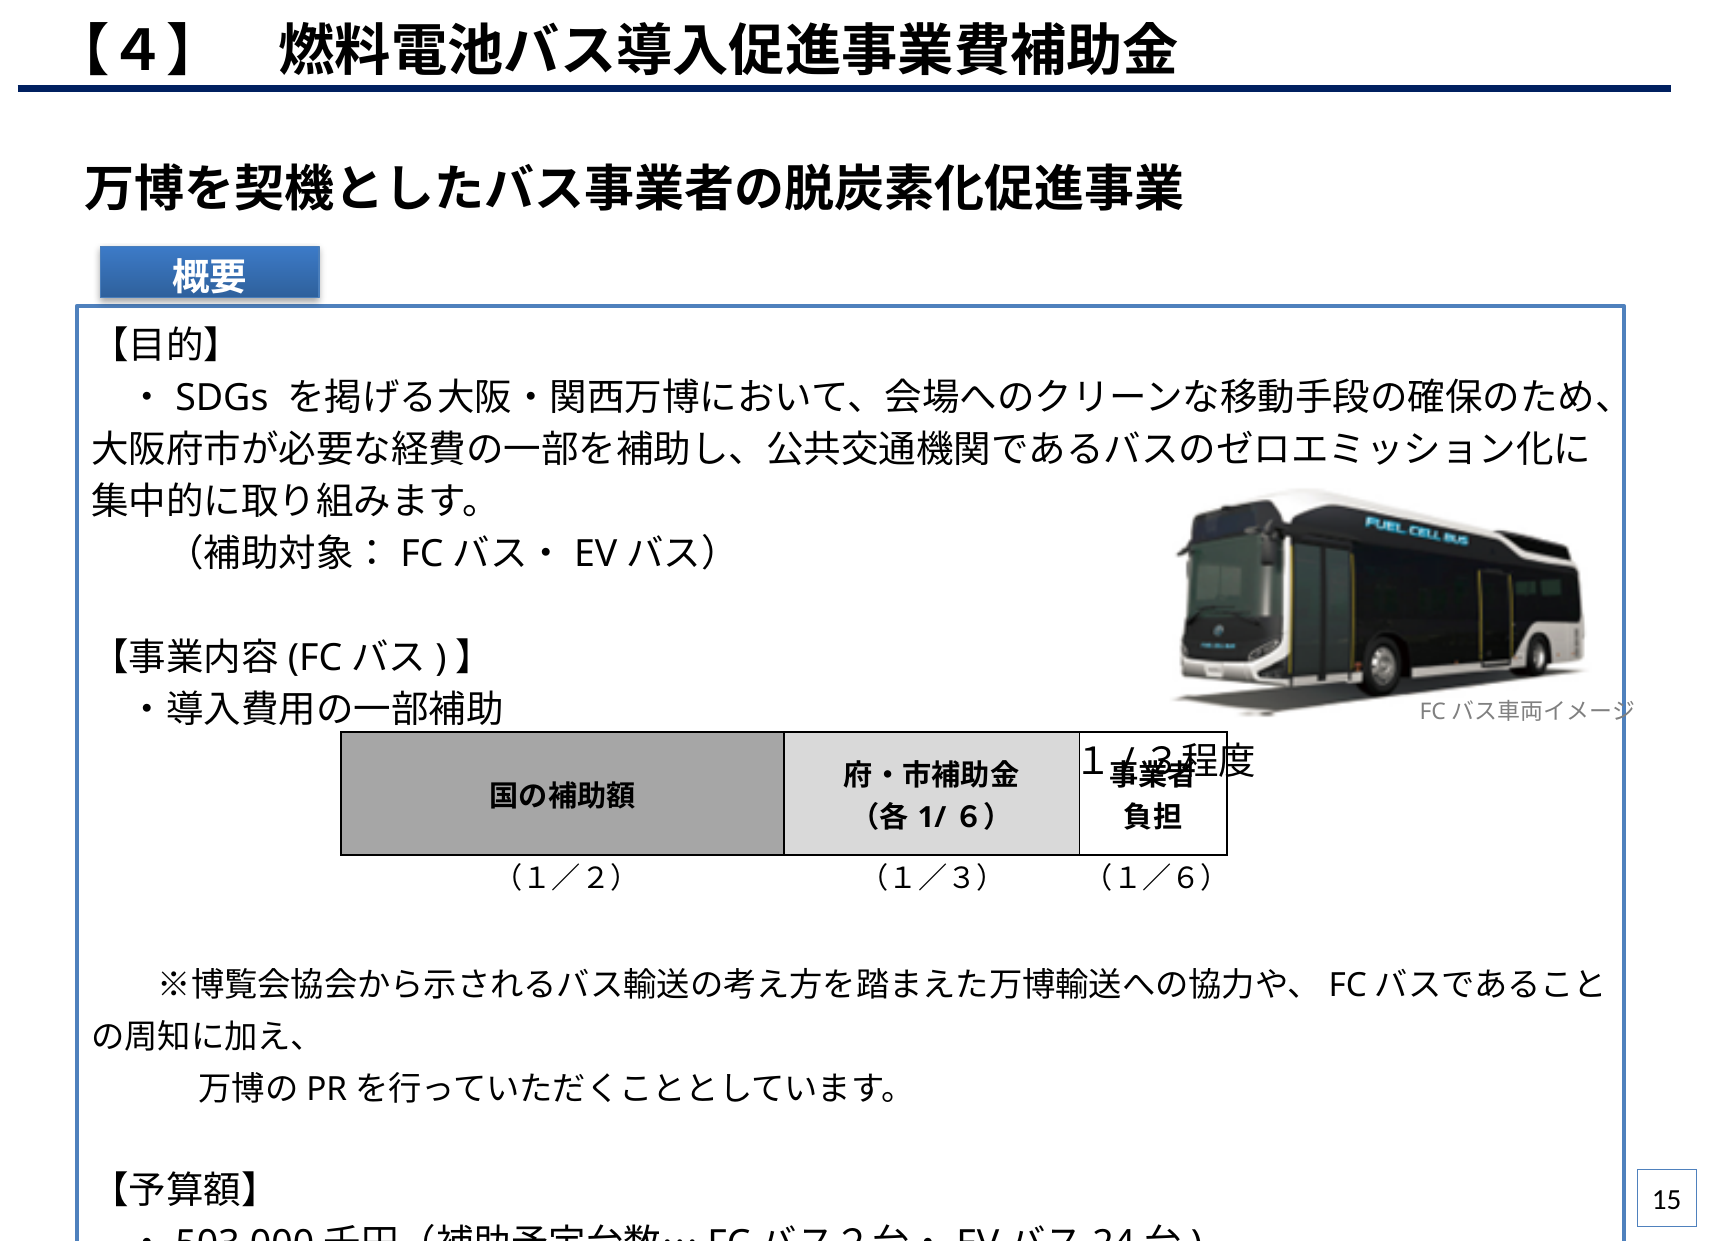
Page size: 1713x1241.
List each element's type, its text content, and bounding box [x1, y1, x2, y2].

text_box 万博を契機としたバス事業者の脱炭素化促進事業 [17, 147, 1598, 219]
table_header 事業者 負担 [1080, 733, 1226, 854]
text_box FCバス車両イメージ [1600, 688, 1650, 732]
table_header 府・市補助金 （各1/６） [785, 733, 1079, 854]
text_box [471, 858, 1252, 895]
text_box 概要 [100, 246, 320, 298]
table_header 国の補助額 [342, 733, 783, 854]
text_box 【目的】 ・SDGs を掲げる大阪・関西万博において、会場へのクリーンな移動手段の確保のため、大阪府市が必要な経費の一部を補助し、公共交通機関であるバスのゼロエミッション化に集中的に取り組みます。 （補助対象：FCバス・EVバス） 【事業内容(FCバス)】 ・導入費用の一部補助 ＜補助イメージ＞補助額： 車両価格の１/３程度 ※博覧会協会から示されるバス輸送の考え方を踏まえた万博輸送への協力や、FCバスであることの周知に加え、 万博のPRを行っていただくこととしています。 【予算額】 ・503,000千円（補助予定台数…FCバス２台・EVバス24台) [75, 304, 1626, 1241]
text_box [0, 0, 1713, 75]
picture [1169, 487, 1599, 727]
text_box 【４】 燃料電池バス導入促進事業費補助金 [0, 75, 1697, 90]
slide_number 15 [1637, 1169, 1697, 1227]
